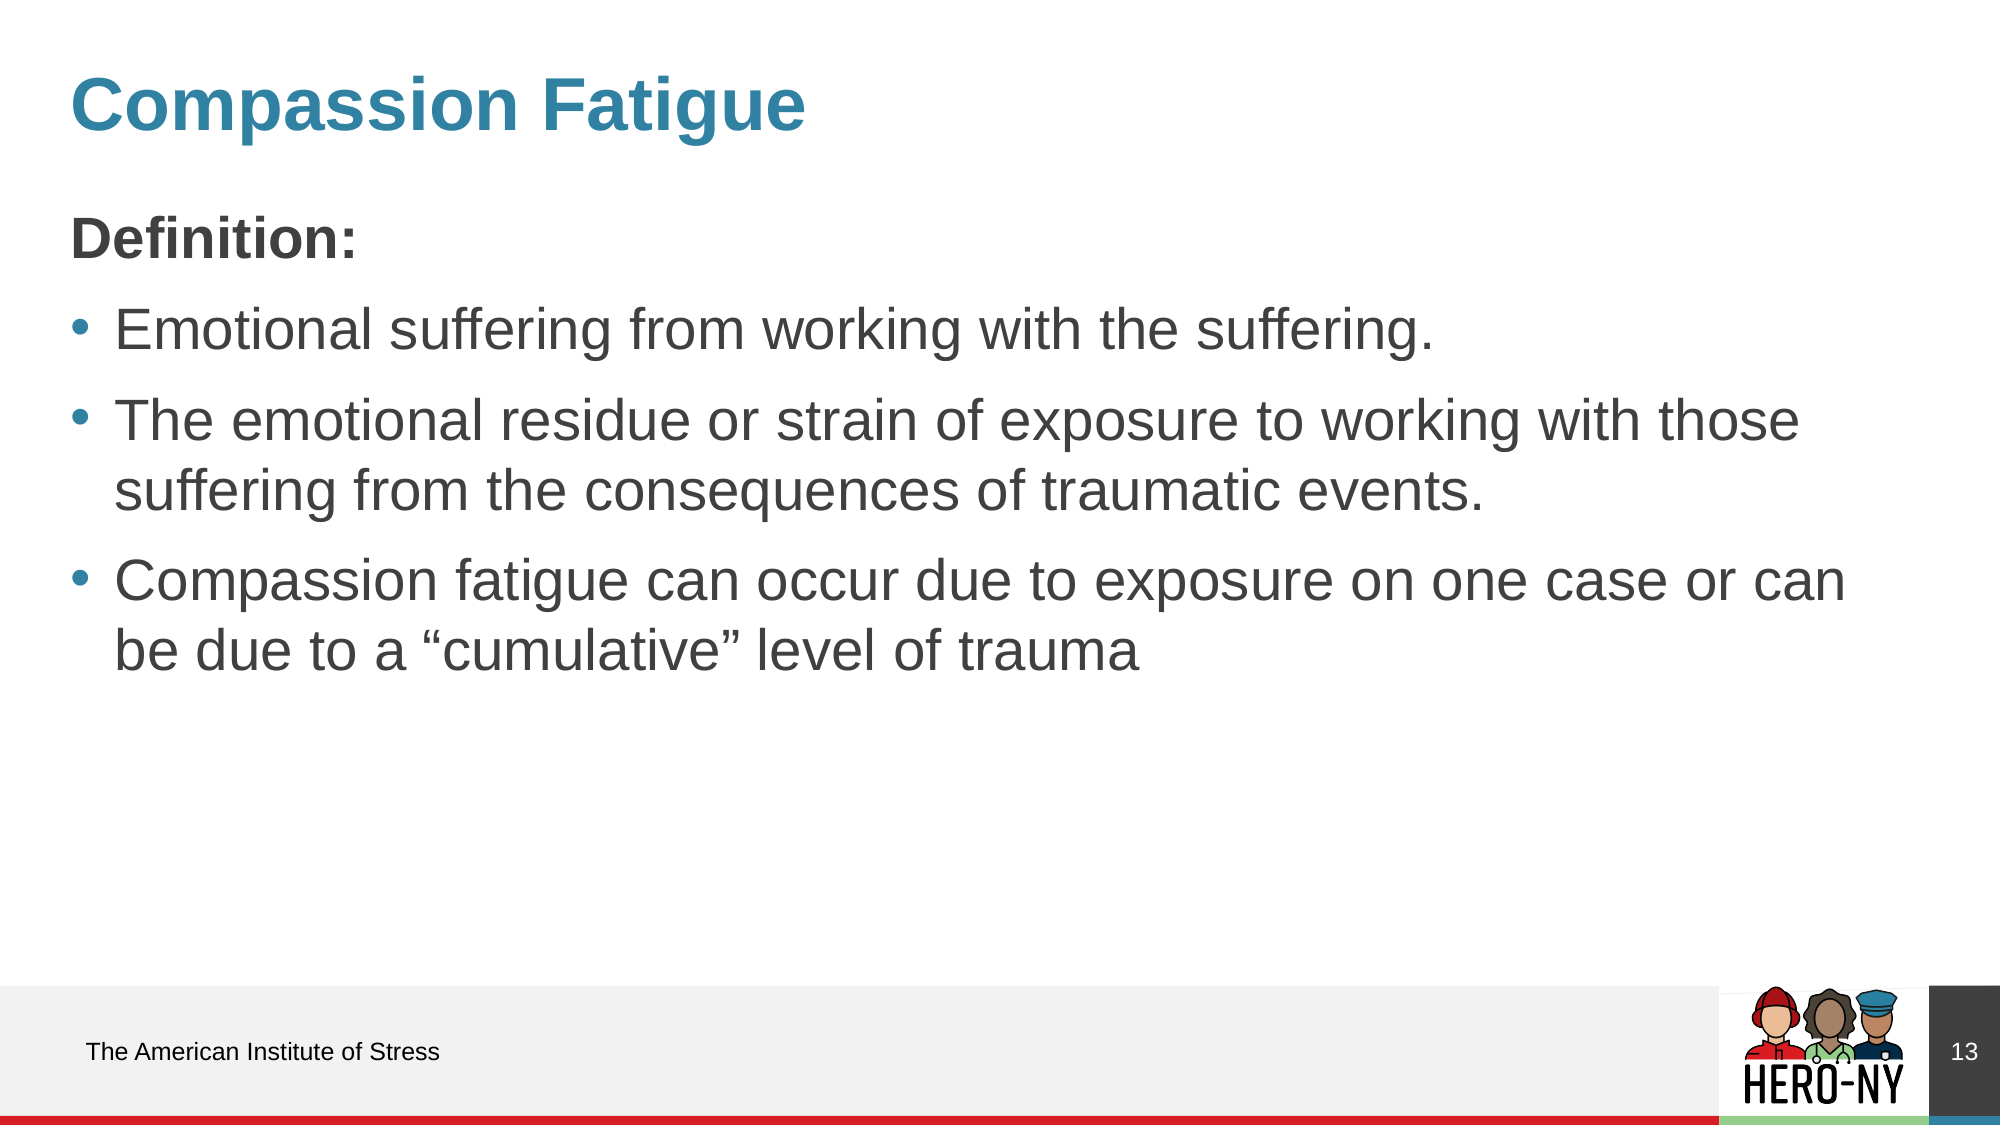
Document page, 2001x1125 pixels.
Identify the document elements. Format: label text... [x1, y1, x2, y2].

list Definition: Emotional suffering from working with the suffering. The emotional residue or strain of exposure to working with those suffering from the consequences of traumatic events. Compassion fatigue can occur due to exposure on one case or can be due to a “cumulative” level of trauma [70, 200, 1930, 925]
slide_number 13 [1929, 985, 2000, 1116]
text_box The American Institute of Stress [70, 1028, 734, 1073]
title Compassion Fatigue [70, 70, 1930, 142]
picture [1743, 985, 1905, 1105]
